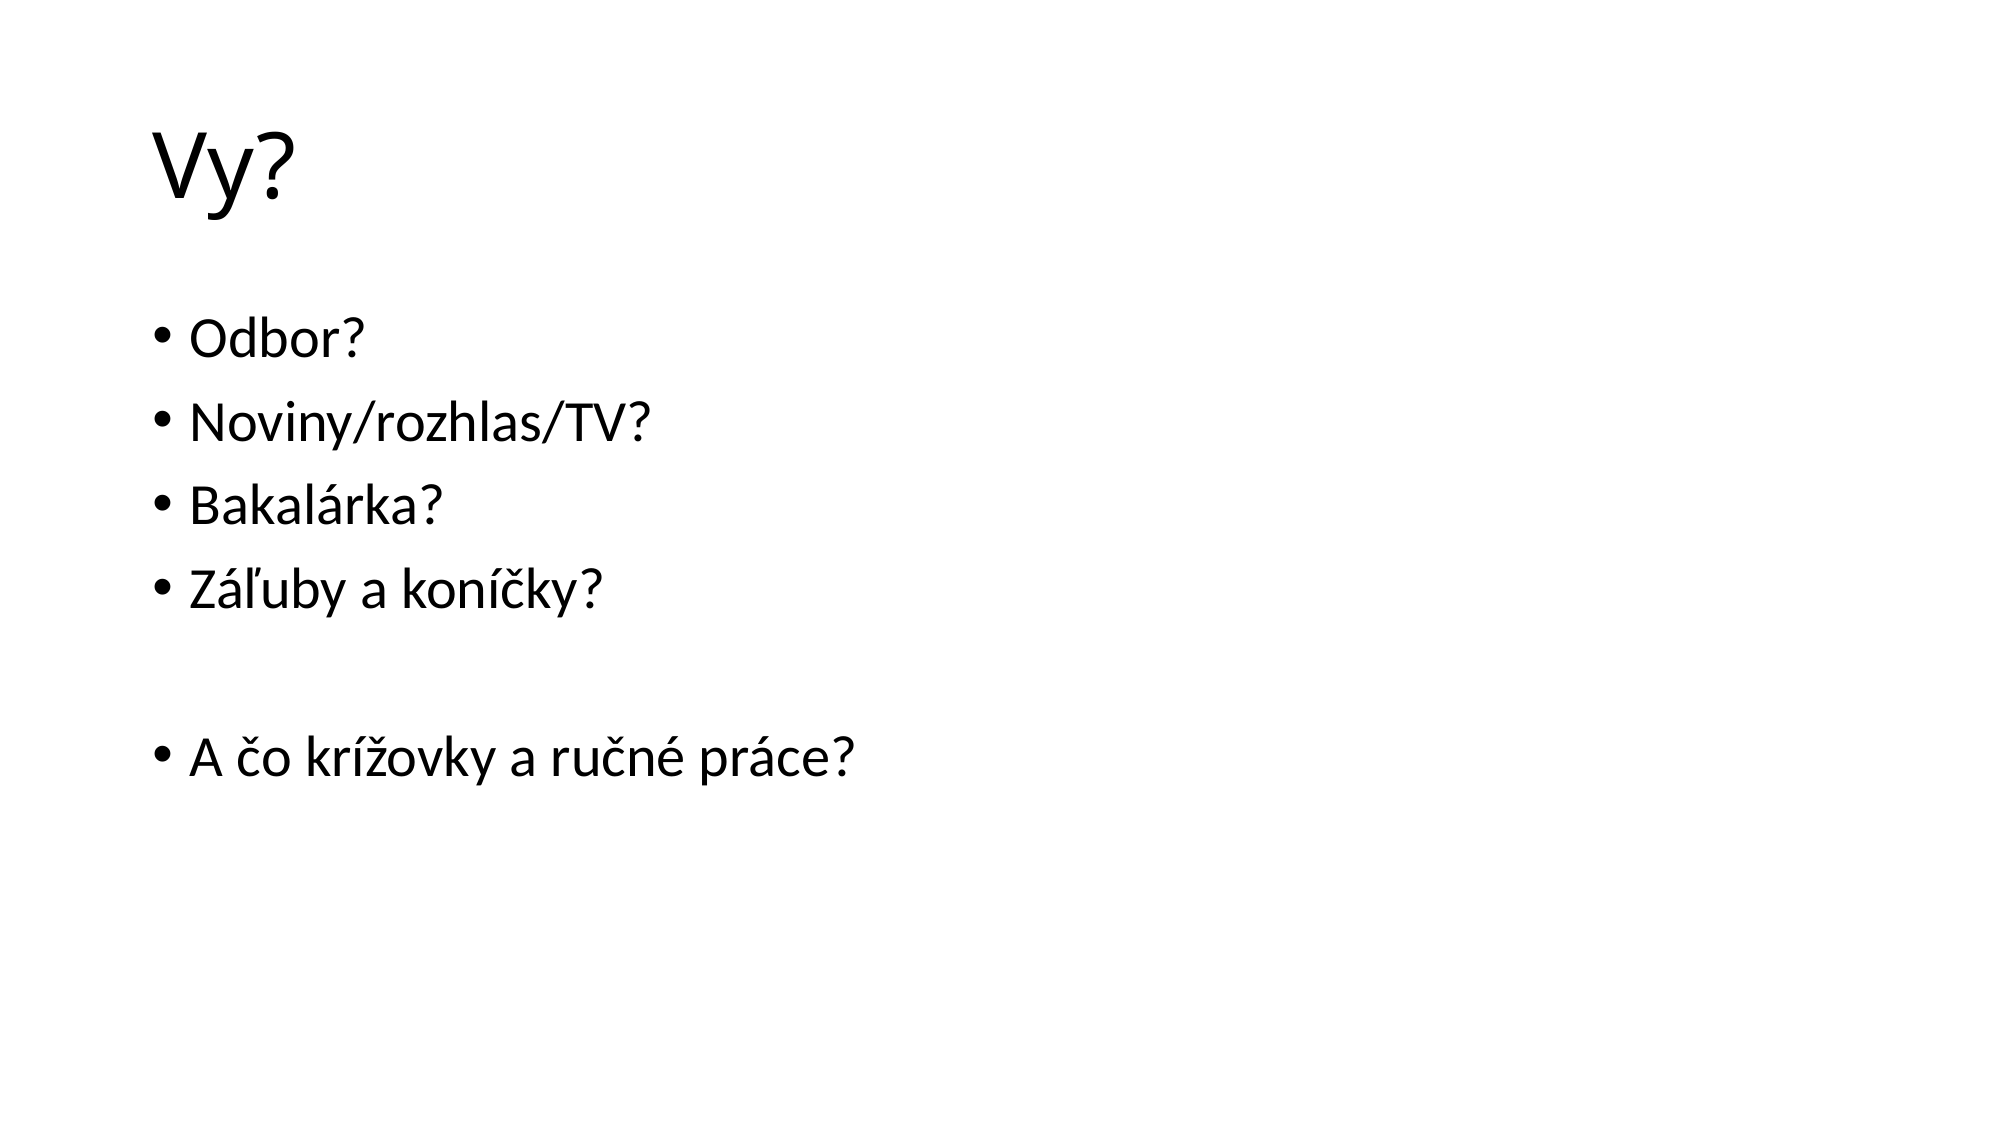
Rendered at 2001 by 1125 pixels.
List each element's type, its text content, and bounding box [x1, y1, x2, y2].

list Odbor? Noviny/rozhlas/TV? Bakalárka? Záľuby a koníčky? A čo krížovky a ručné práce? [137, 299, 1863, 1014]
title Vy? [137, 59, 1863, 278]
